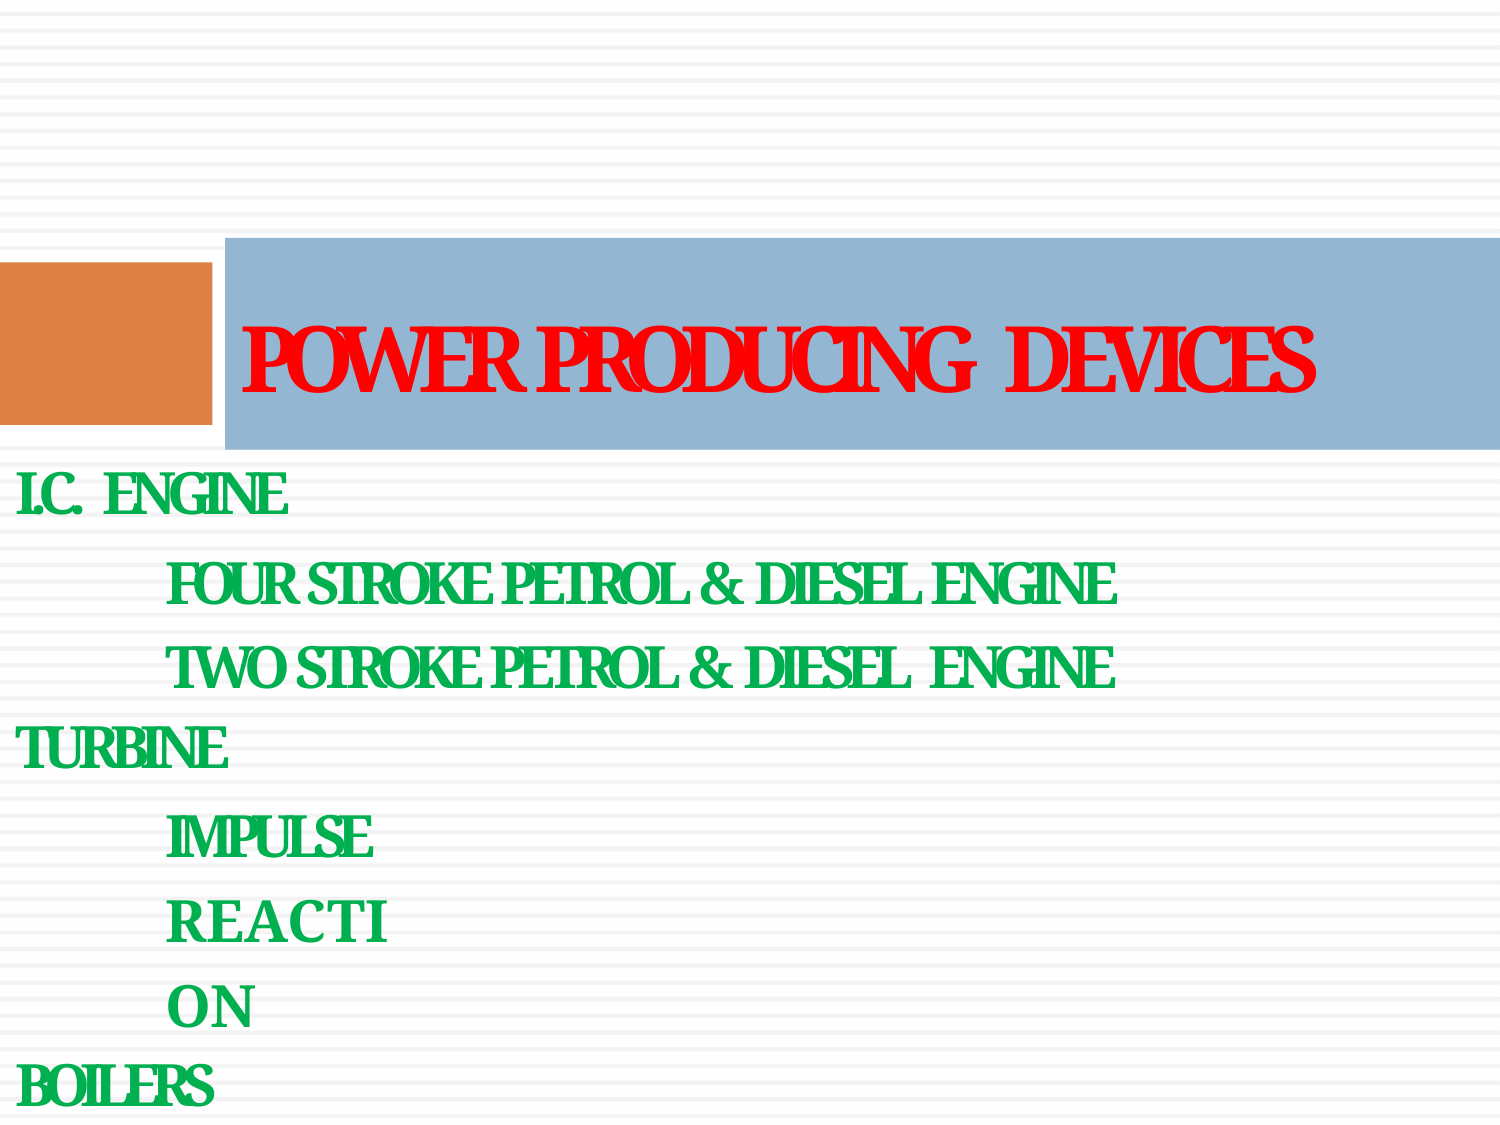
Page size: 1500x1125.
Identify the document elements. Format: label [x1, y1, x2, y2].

text_box [0, 0, 1500, 1125]
